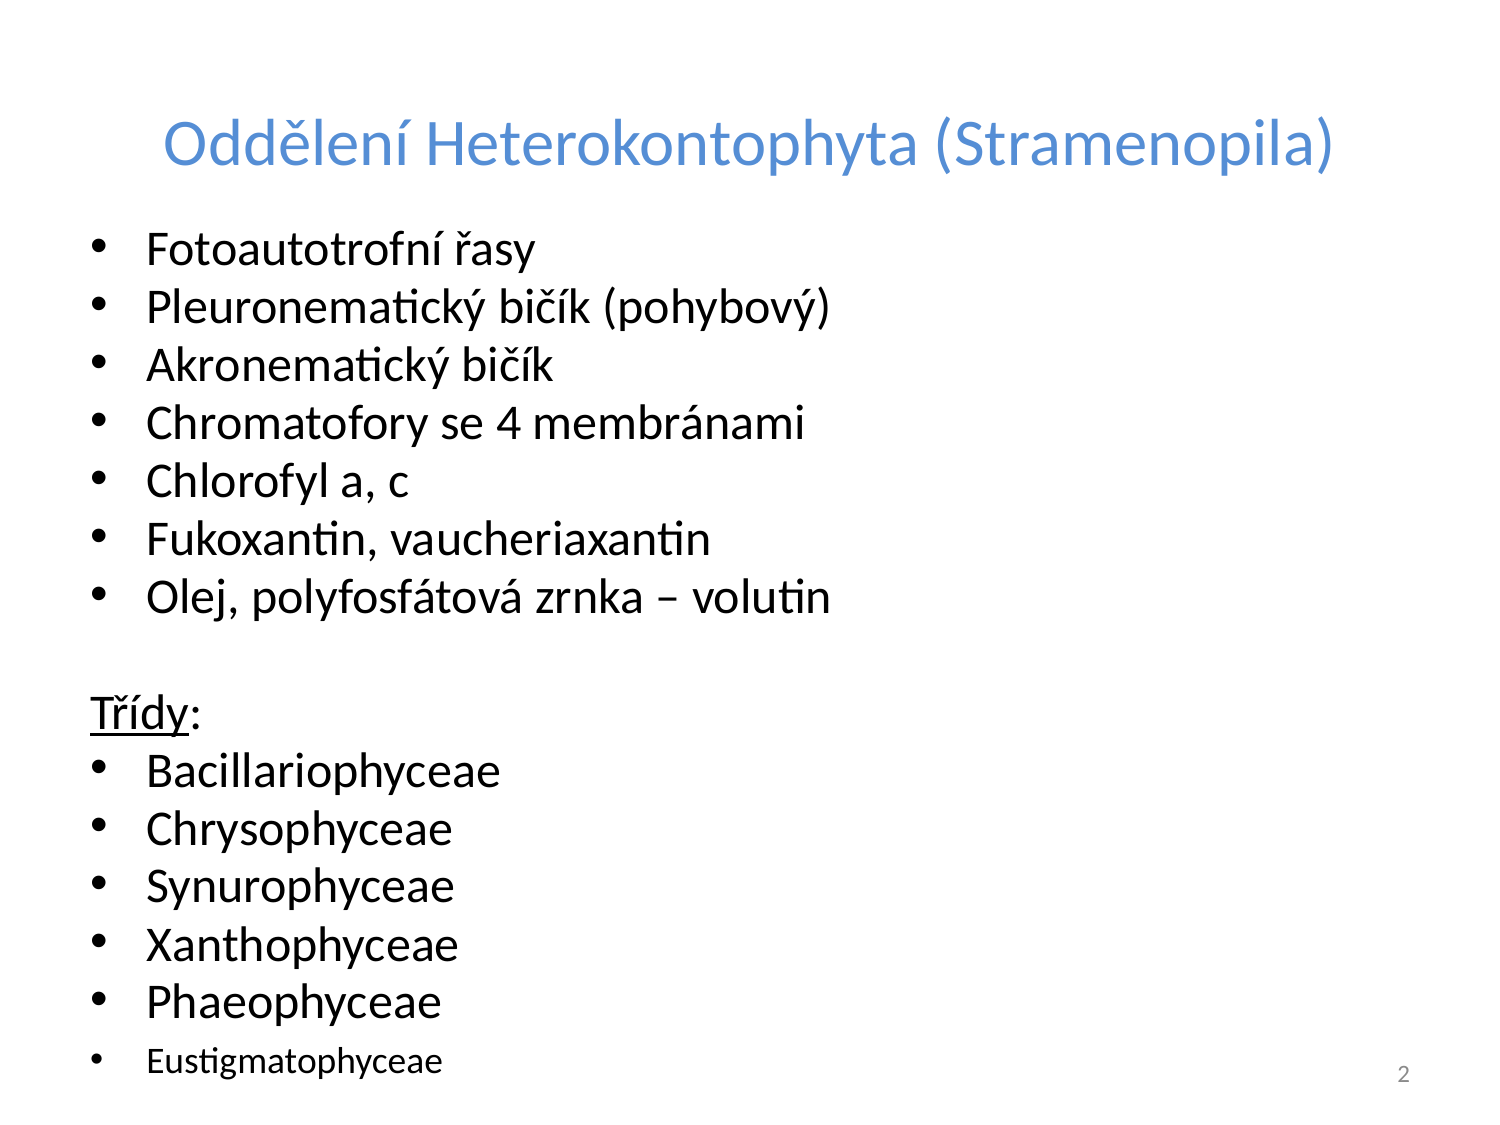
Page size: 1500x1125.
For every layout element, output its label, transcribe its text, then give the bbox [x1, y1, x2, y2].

title Oddělení Heterokontophyta (Stramenopila) [75, 45, 1425, 219]
slide_number 2 [1074, 1042, 1425, 1103]
list Fotoautotrofní řasy Pleuronematický bičík (pohybový) Akronematický bičík Chromatofory se 4 membránami Chlorofyl a, c Fukoxantin, vaucheriaxantin Olej, polyfosfátová zrnka – volutin Třídy: Bacillariophyceae Chrysophyceae Synurophyceae Xanthophyceae Phaeophyceae Eustigmatophyceae [75, 219, 1425, 1125]
